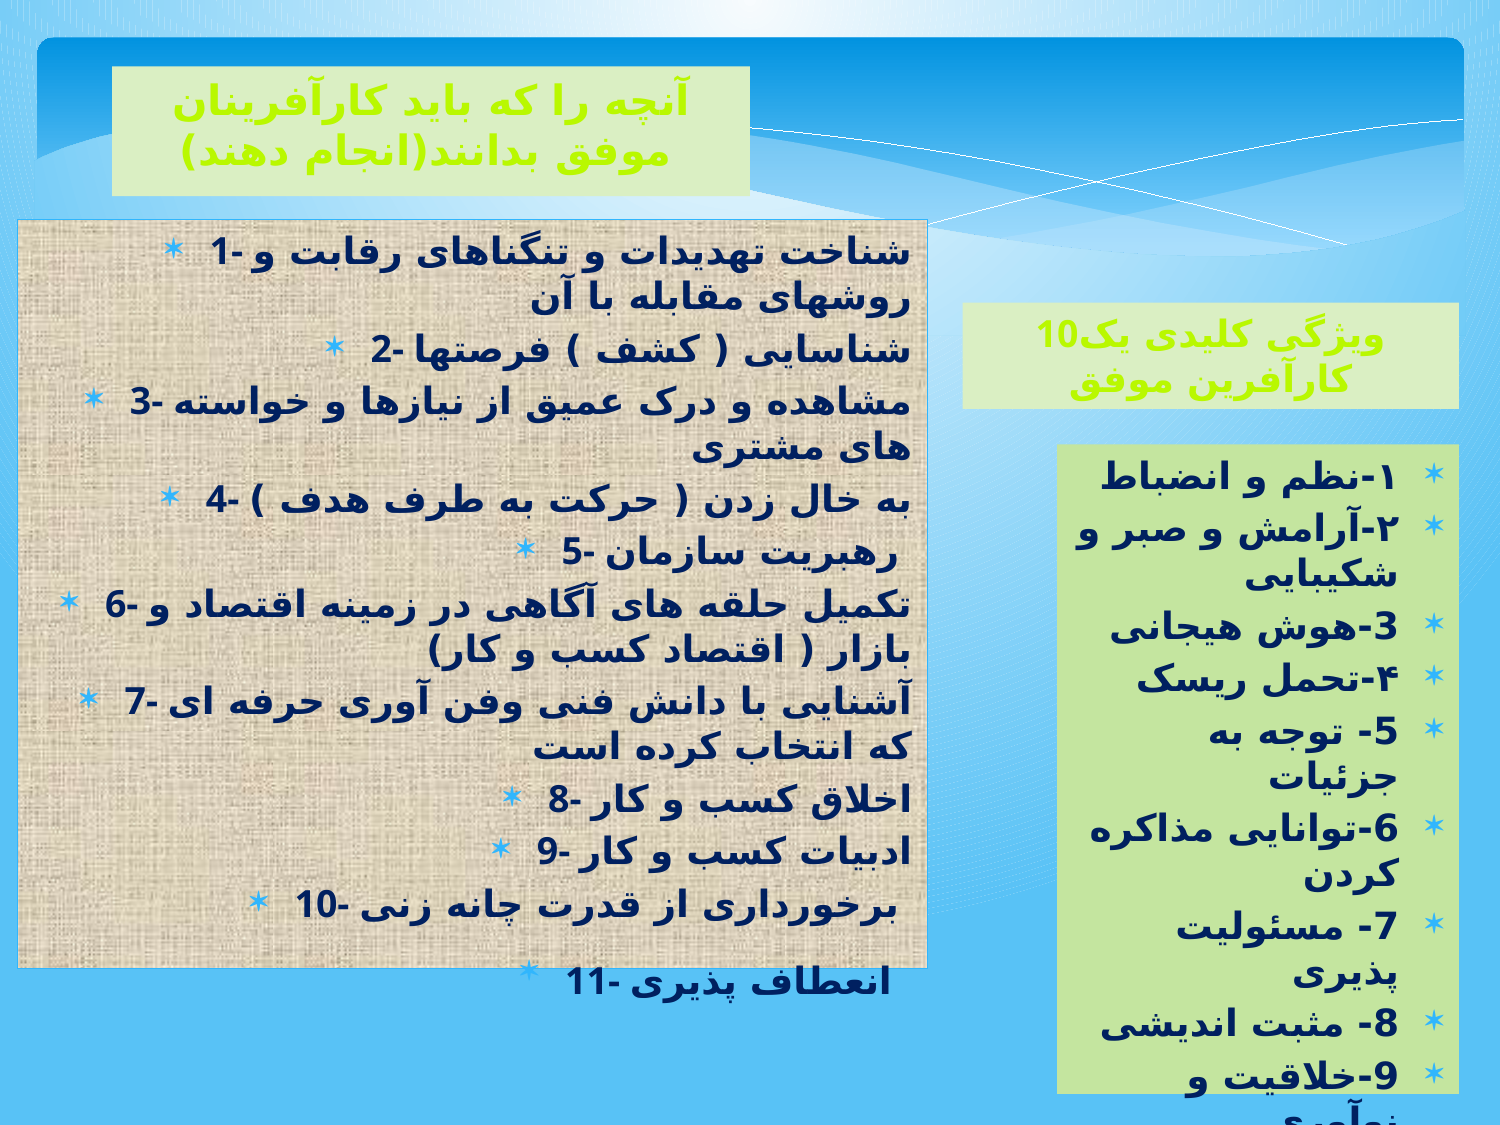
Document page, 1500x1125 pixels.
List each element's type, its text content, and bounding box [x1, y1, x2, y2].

text_box آنچه را که باید کارآفرینان موفق بدانند(انجام دهند) [112, 66, 750, 197]
text_box 1- شناخت تهدیدات و تنگناهای رقابت و روشهای مقابله با آن 2- شناسایی ( کشف ) فرصتها 3- مشاهده و درک عمیق از نیازها و خواسته های مشتری 4- به خال زدن ( حرکت به طرف هدف ) 5- رهبریت سازمان 6- تکمیل حلقه های آگاهی در زمینه اقتصاد و بازار ( اقتصاد کسب و کار) 7- آشنایی با دانش فنی وفن آوری حرفه ای که انتخاب کرده است 8- اخلاق کسب و کار 9- ادبیات کسب و کار 10- برخورداری از قدرت چانه زنی 11- انعطاف پذیری [17, 219, 928, 969]
text_box 10ویژگی کلیدی یک کارآفرین موفق [962, 302, 1459, 409]
text_box ۱-نظم و انضباط ۲-آرامش و صبر و شکیبایی 3-هوش هیجانی ۴-تحمل ریسک 5- توجه به جزئیات 6-توانایی مذاکره کردن 7- مسئولیت پذیری 8- مثبت اندیشی 9-خلاقيت و نوآوري 10-قدرت تحمل شكست [1057, 444, 1459, 1094]
